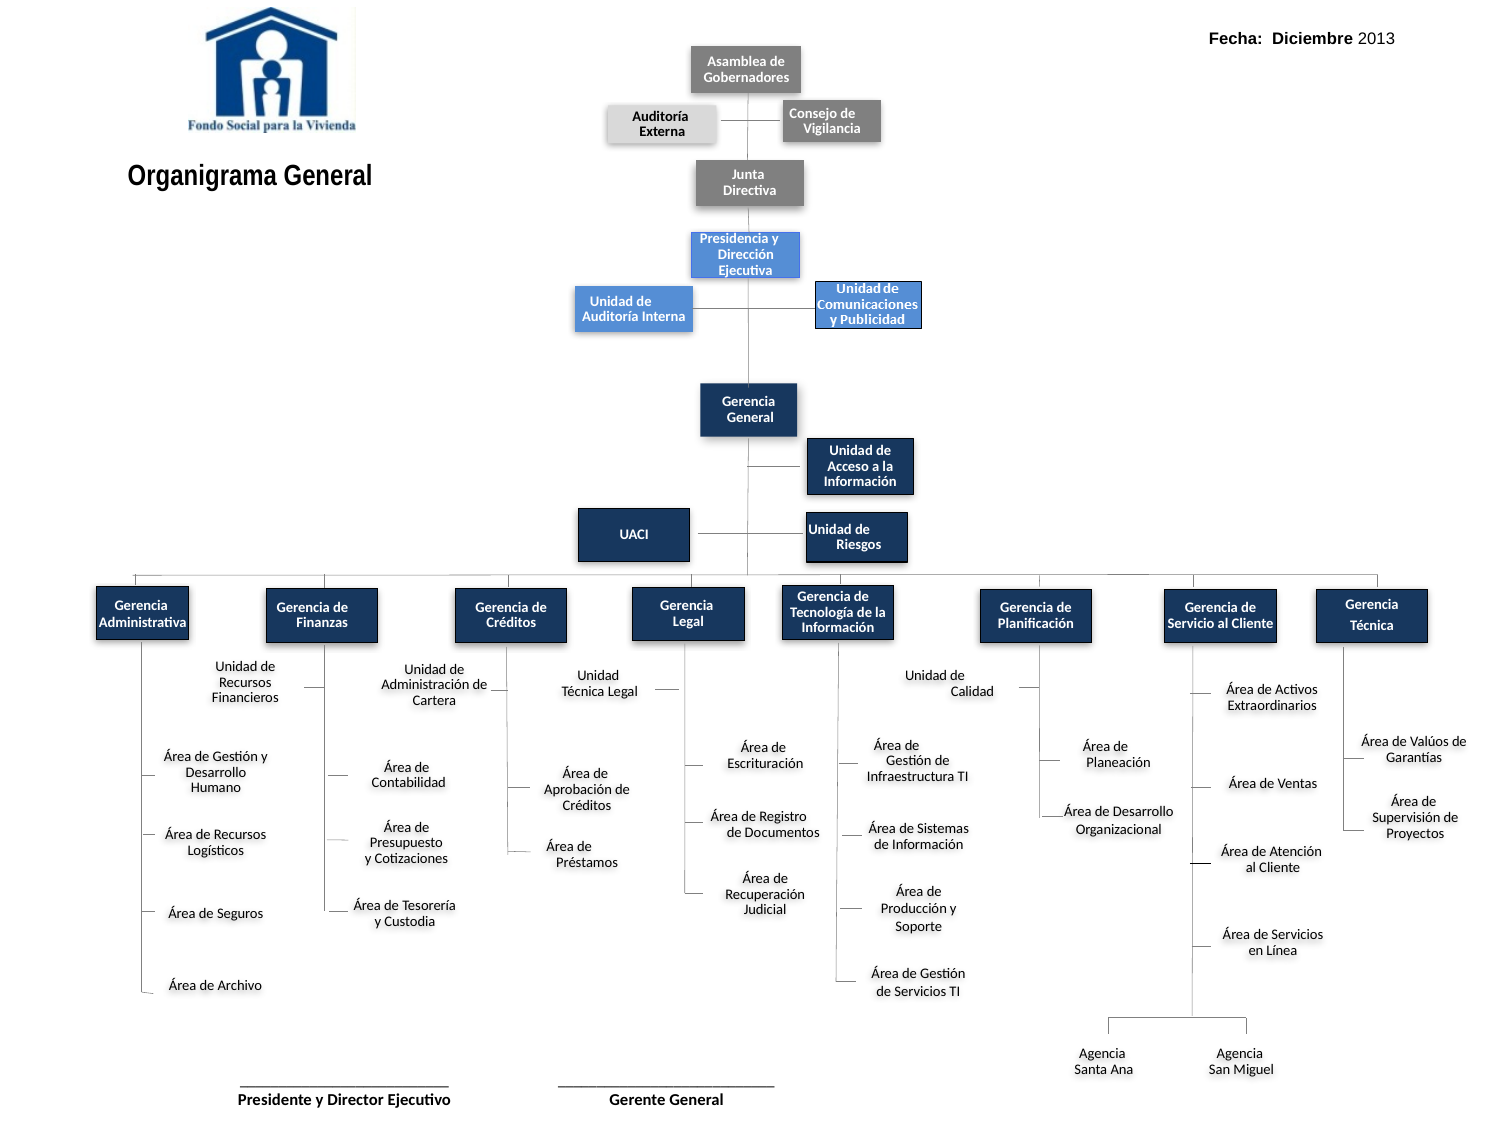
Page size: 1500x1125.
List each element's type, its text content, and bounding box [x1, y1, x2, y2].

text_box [96, 46, 1472, 1089]
picture [188, 6, 357, 134]
text_box Fecha: Diciembre 2013 [1194, 20, 1411, 44]
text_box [835, 642, 839, 981]
picture [807, 274, 932, 338]
text_box ____________________________ Gerente General [534, 1095, 799, 1117]
text_box ___________________________ Presidente y Director Ejecutivo [214, 1095, 475, 1117]
